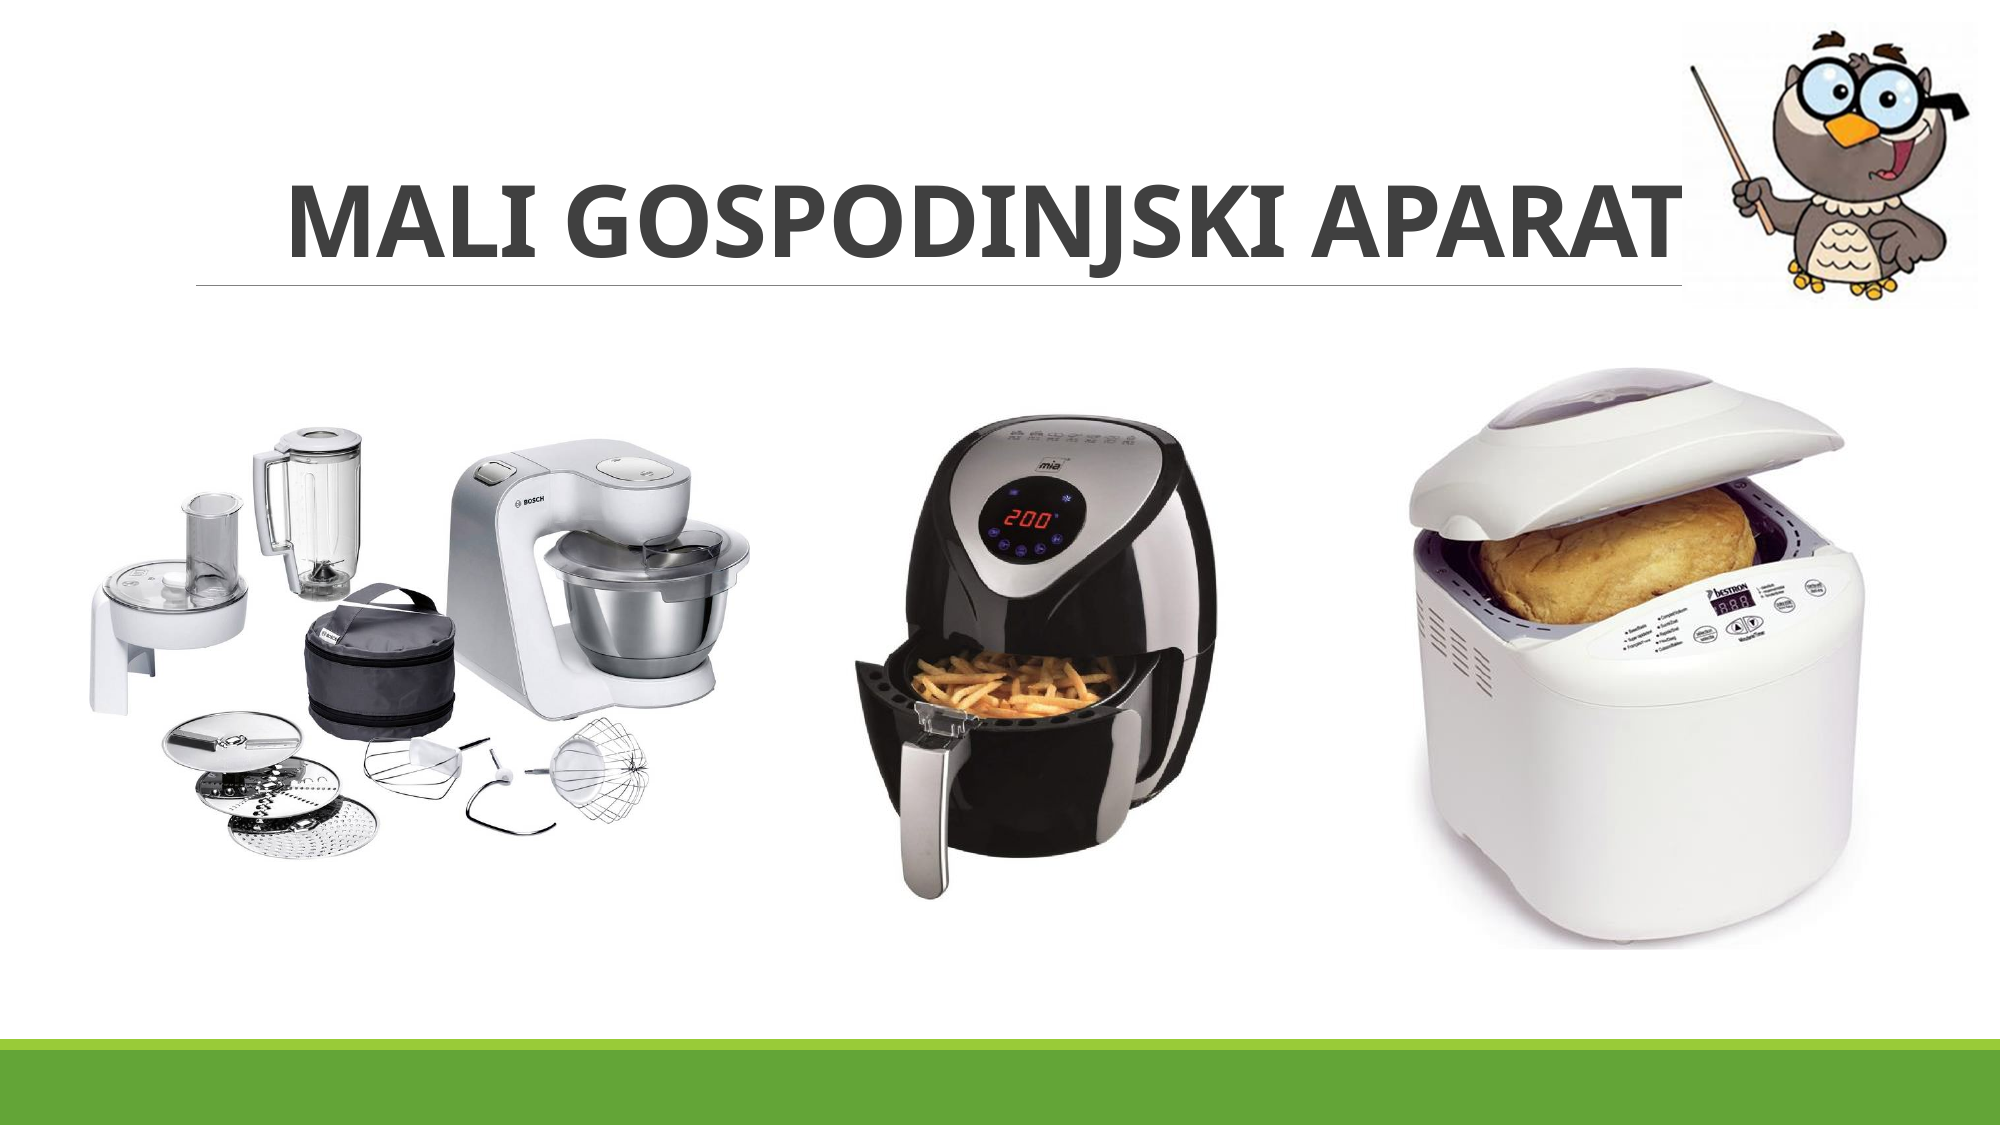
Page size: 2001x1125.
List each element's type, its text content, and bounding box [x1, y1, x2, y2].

picture [789, 406, 1286, 903]
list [89, 311, 751, 973]
title MALI GOSPODINJSKI APARATI [180, 47, 1678, 285]
picture [1681, 22, 1979, 310]
picture [1381, 367, 1887, 950]
